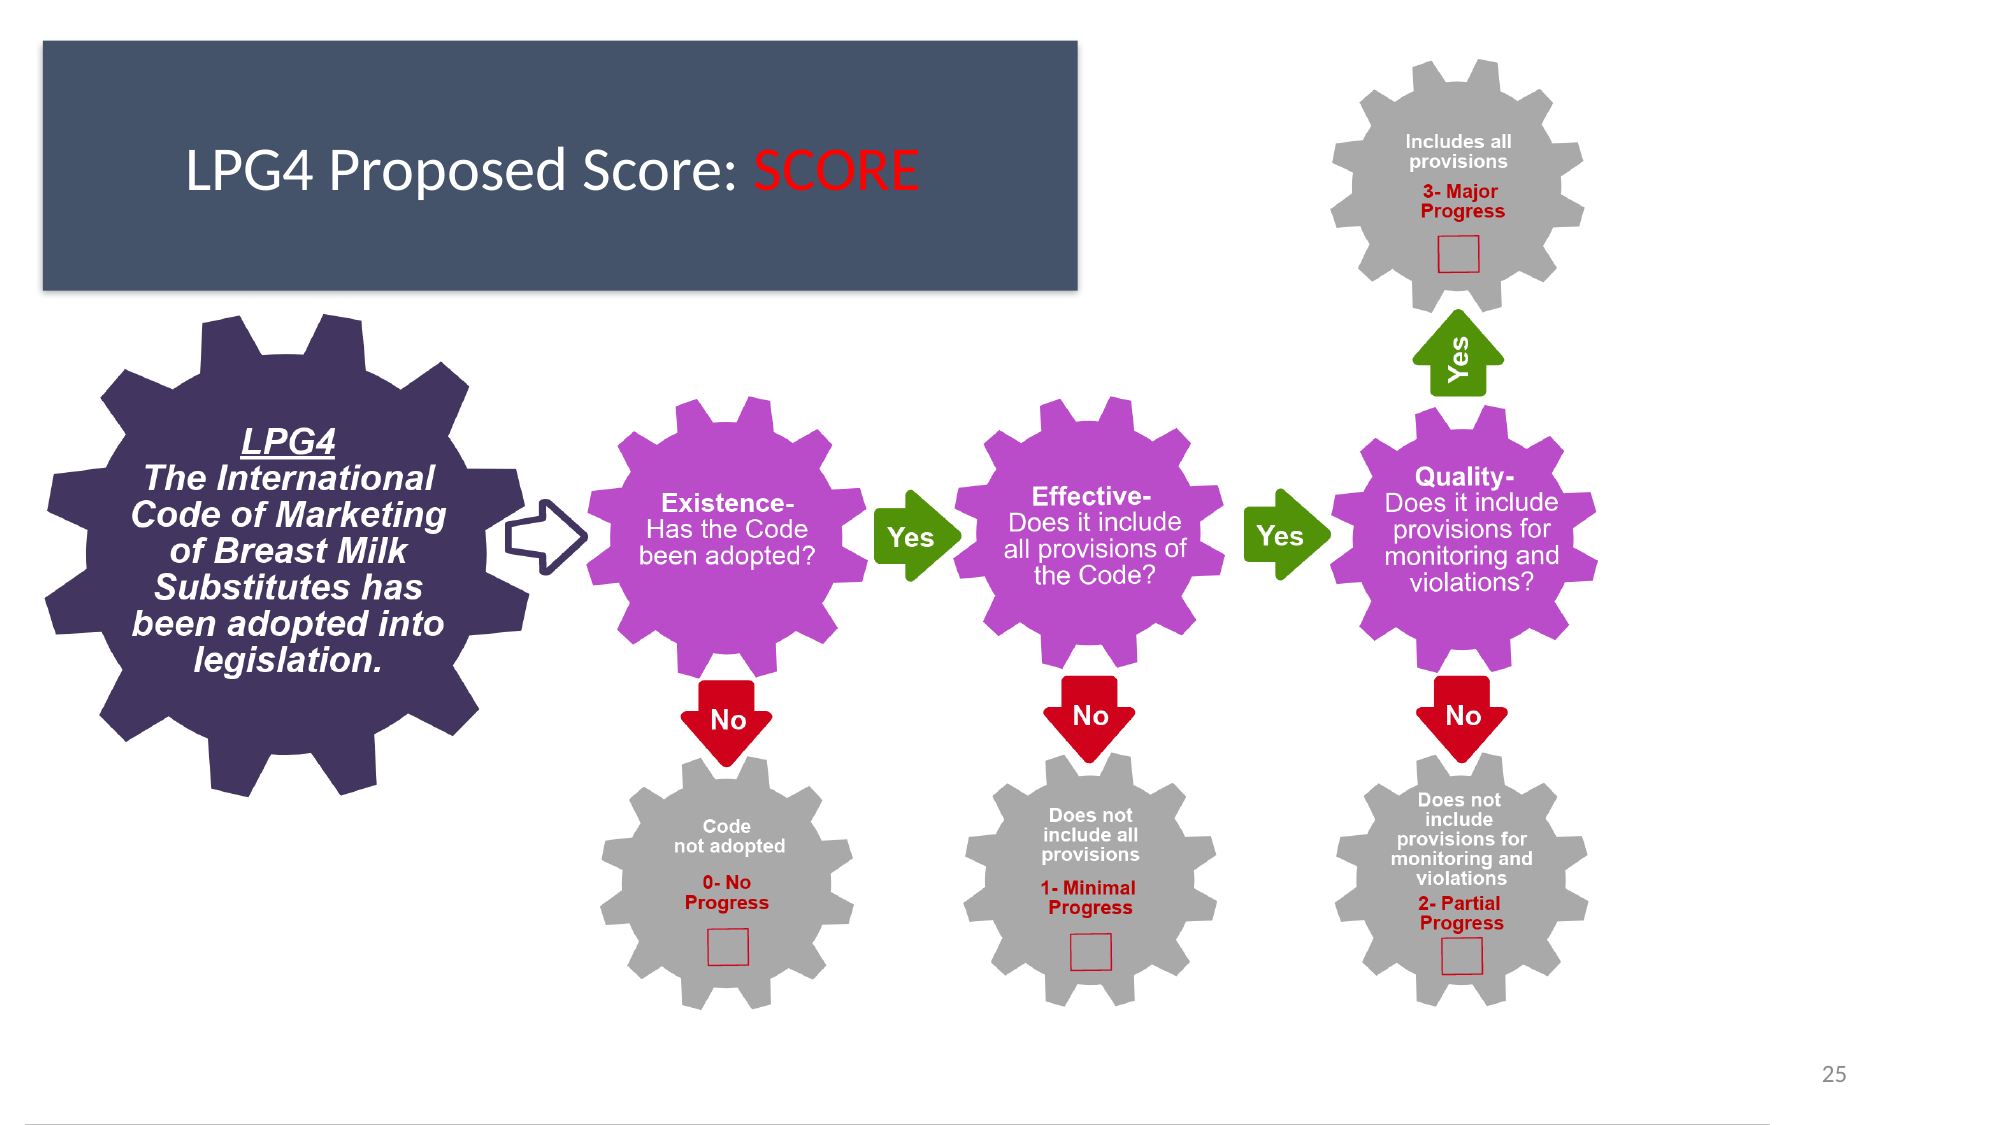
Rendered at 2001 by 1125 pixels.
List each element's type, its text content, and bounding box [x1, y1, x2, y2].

slide_number 25 [1770, 1042, 1863, 1103]
picture [25, 0, 1770, 1125]
